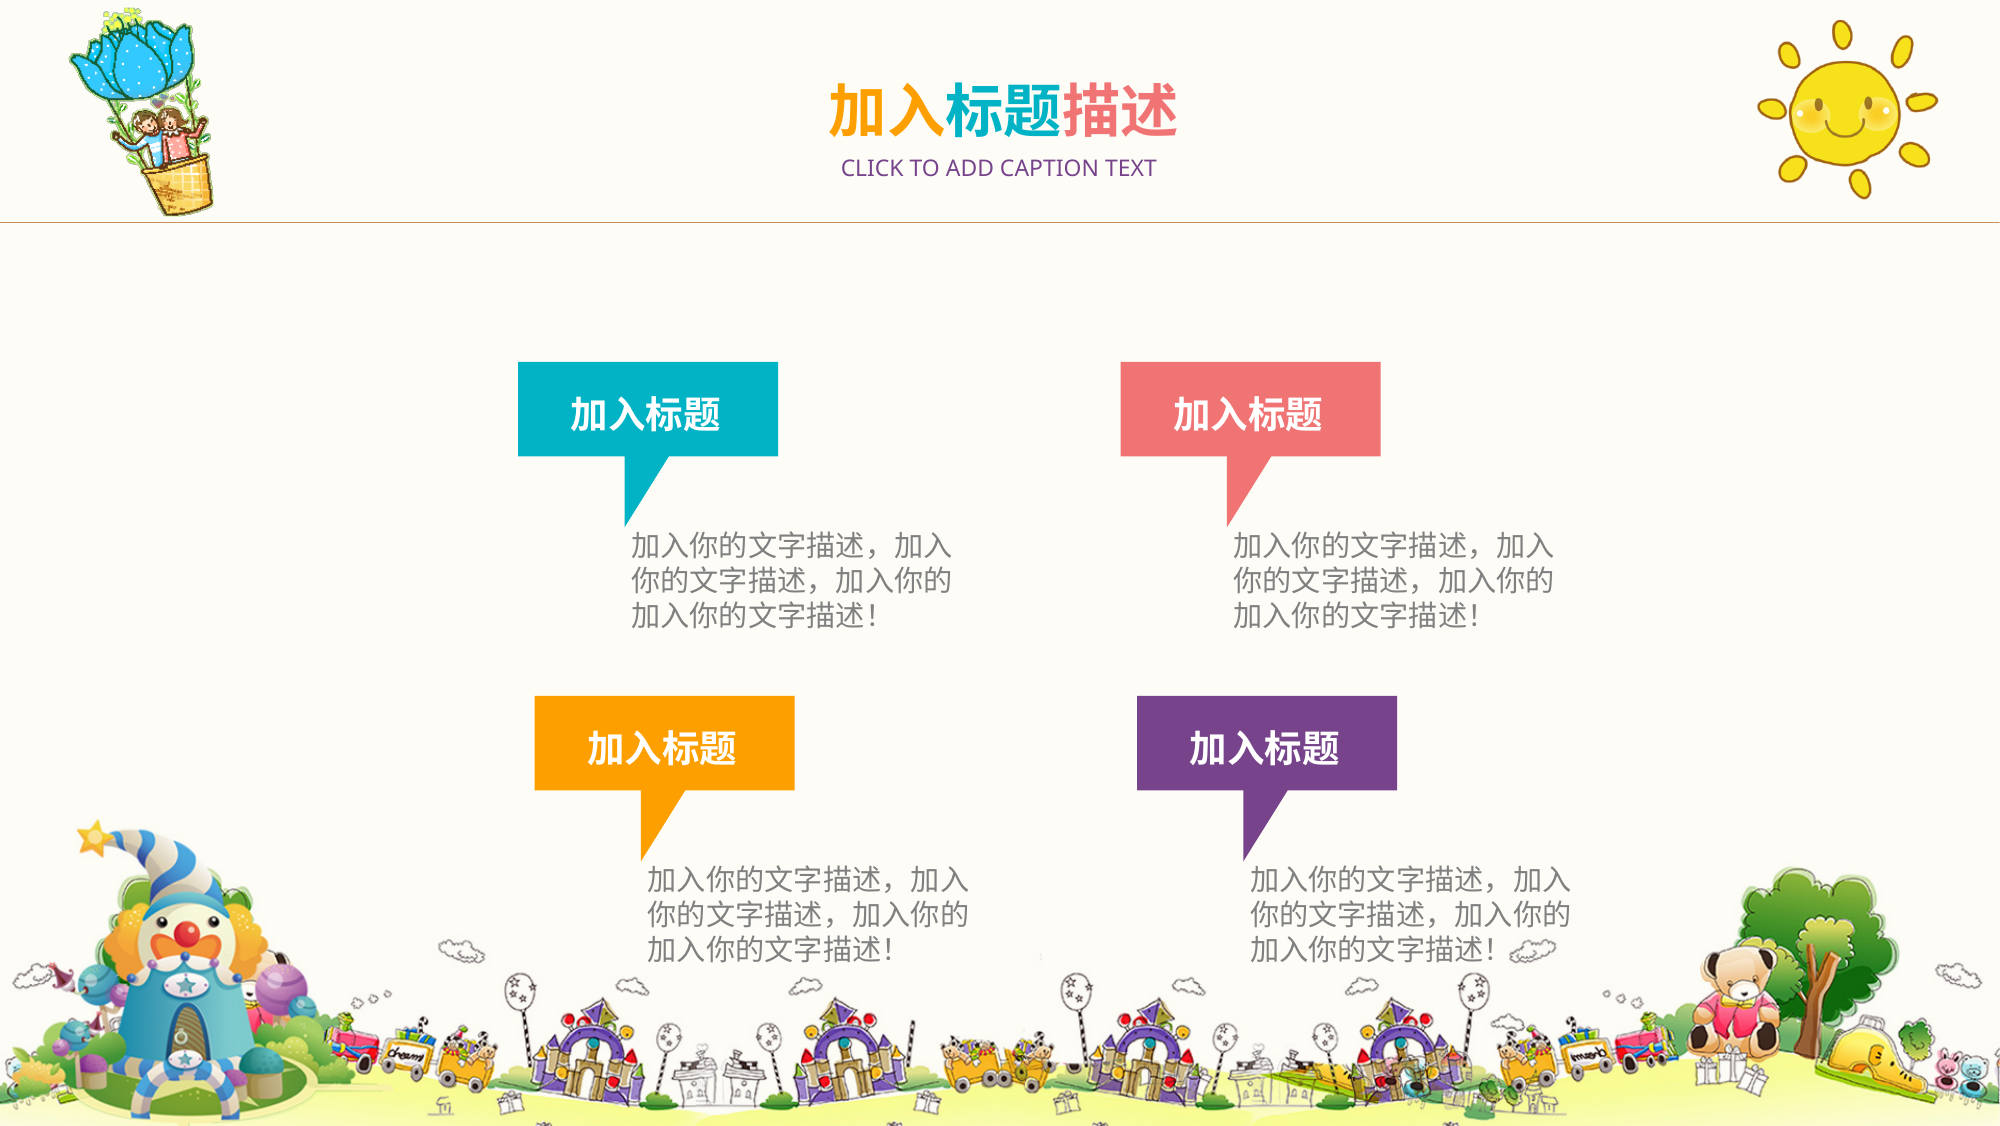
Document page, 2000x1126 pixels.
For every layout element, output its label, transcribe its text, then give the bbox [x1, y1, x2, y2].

text_box 加入你的文字描述，加入你的文字描述，加入你的 加入你的文字描述！ [1235, 861, 1610, 944]
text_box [0, 0, 2000, 252]
text_box [1118, 359, 1383, 527]
text_box [516, 359, 781, 527]
text_box 加入你的文字描述，加入你的文字描述，加入你的 加入你的文字描述！ [632, 861, 1008, 944]
text_box [1135, 693, 1400, 861]
text_box 加入标题 [513, 391, 778, 433]
text_box 加入标题 [530, 725, 795, 767]
text_box 加入你的文字描述，加入你的文字描述，加入你的 加入你的文字描述！ [1218, 527, 1594, 611]
text_box 加入标题 [1132, 725, 1397, 767]
picture [0, 252, 2000, 1126]
text_box [532, 693, 797, 861]
text_box 加入你的文字描述，加入你的文字描述，加入你的 加入你的文字描述！ [616, 527, 991, 611]
text_box 加入标题 [1116, 391, 1381, 433]
